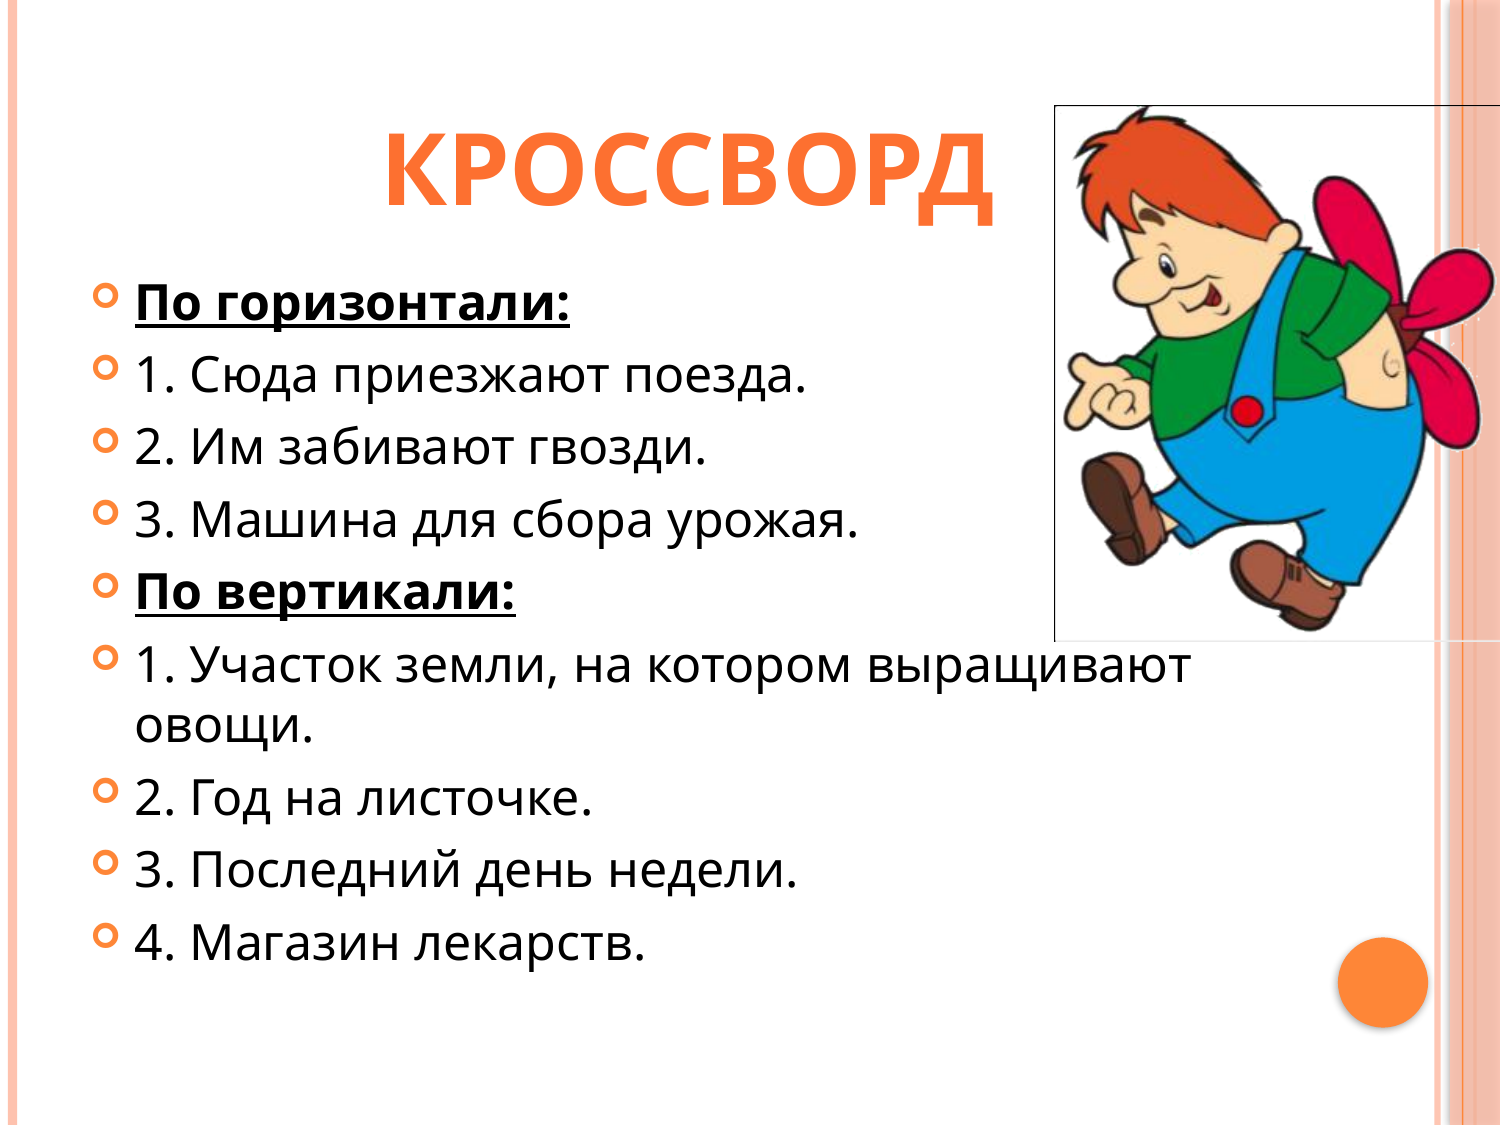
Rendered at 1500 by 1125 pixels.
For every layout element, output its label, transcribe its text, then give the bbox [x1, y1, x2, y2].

title Кроссворд [75, 45, 1300, 233]
list По горизонтали: 1. Сюда приезжают поезда. 2. Им забивают гвозди. 3. Машина для сбора урожая. По вертикали: 1. Участок земли, на котором выращивают овощи. 2. Год на листочке. 3. Последний день недели. 4. Магазин лекарств. [74, 262, 1301, 1063]
picture [1054, 104, 1500, 642]
